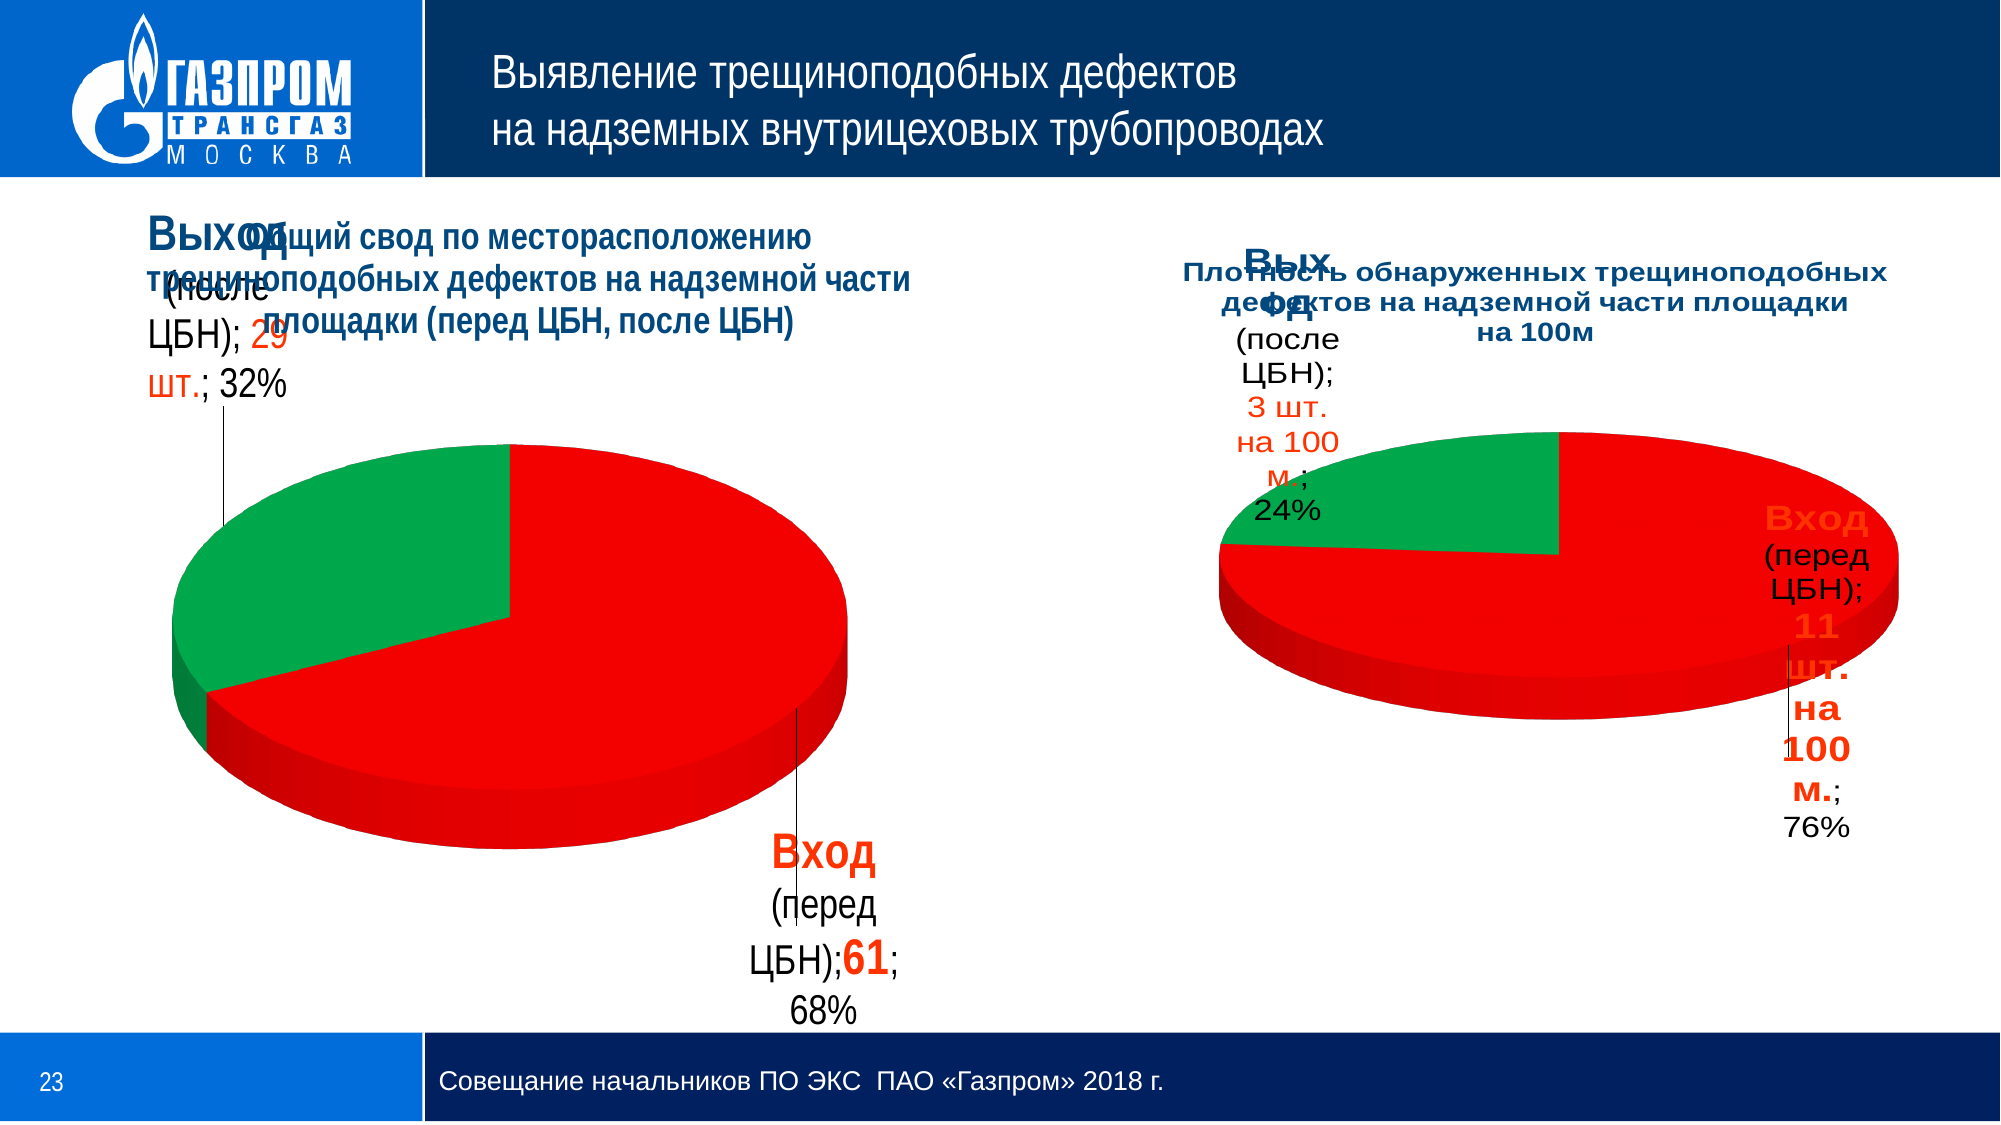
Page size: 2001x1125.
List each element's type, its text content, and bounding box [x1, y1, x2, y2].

picture [72, 13, 351, 164]
text_box Выявление трещиноподобных дефектов на надземных внутрицеховых трубопроводах [476, 32, 1658, 163]
chart [0, 178, 2000, 1035]
